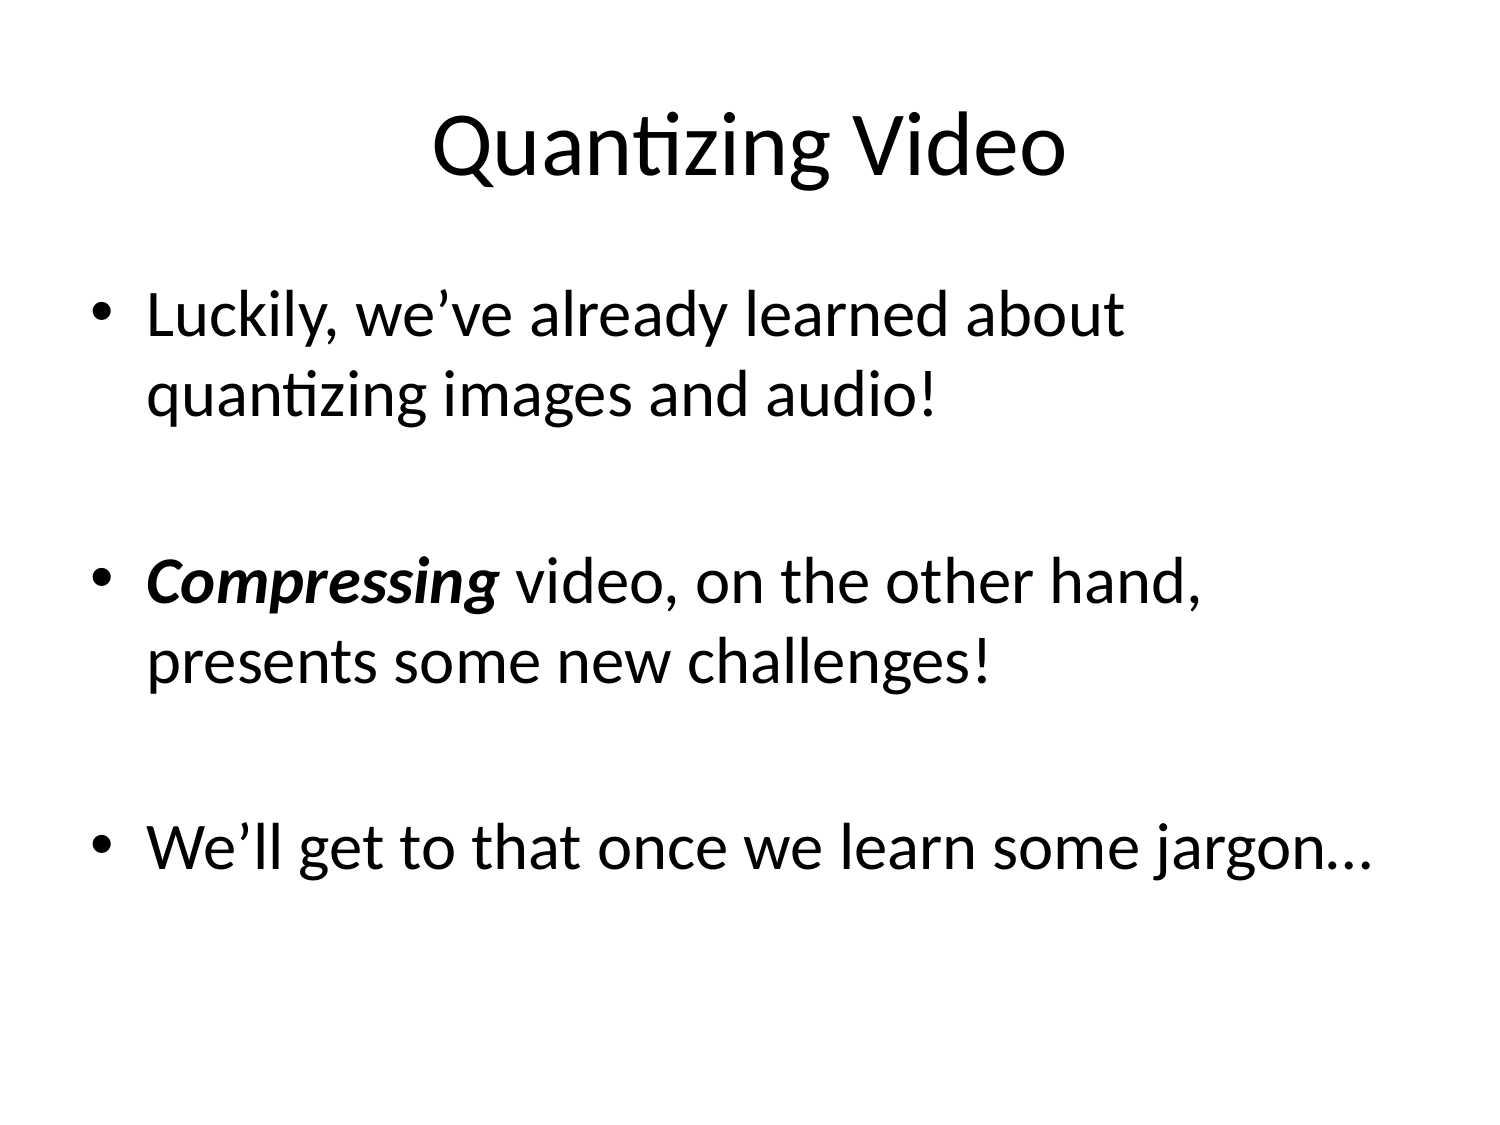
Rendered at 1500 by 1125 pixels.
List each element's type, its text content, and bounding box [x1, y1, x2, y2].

list Luckily, we’ve already learned about quantizing images and audio! Compressing video, on the other hand, presents some new challenges! We’ll get to that once we learn some jargon… [75, 262, 1425, 1005]
title Quantizing Video [75, 45, 1425, 233]
